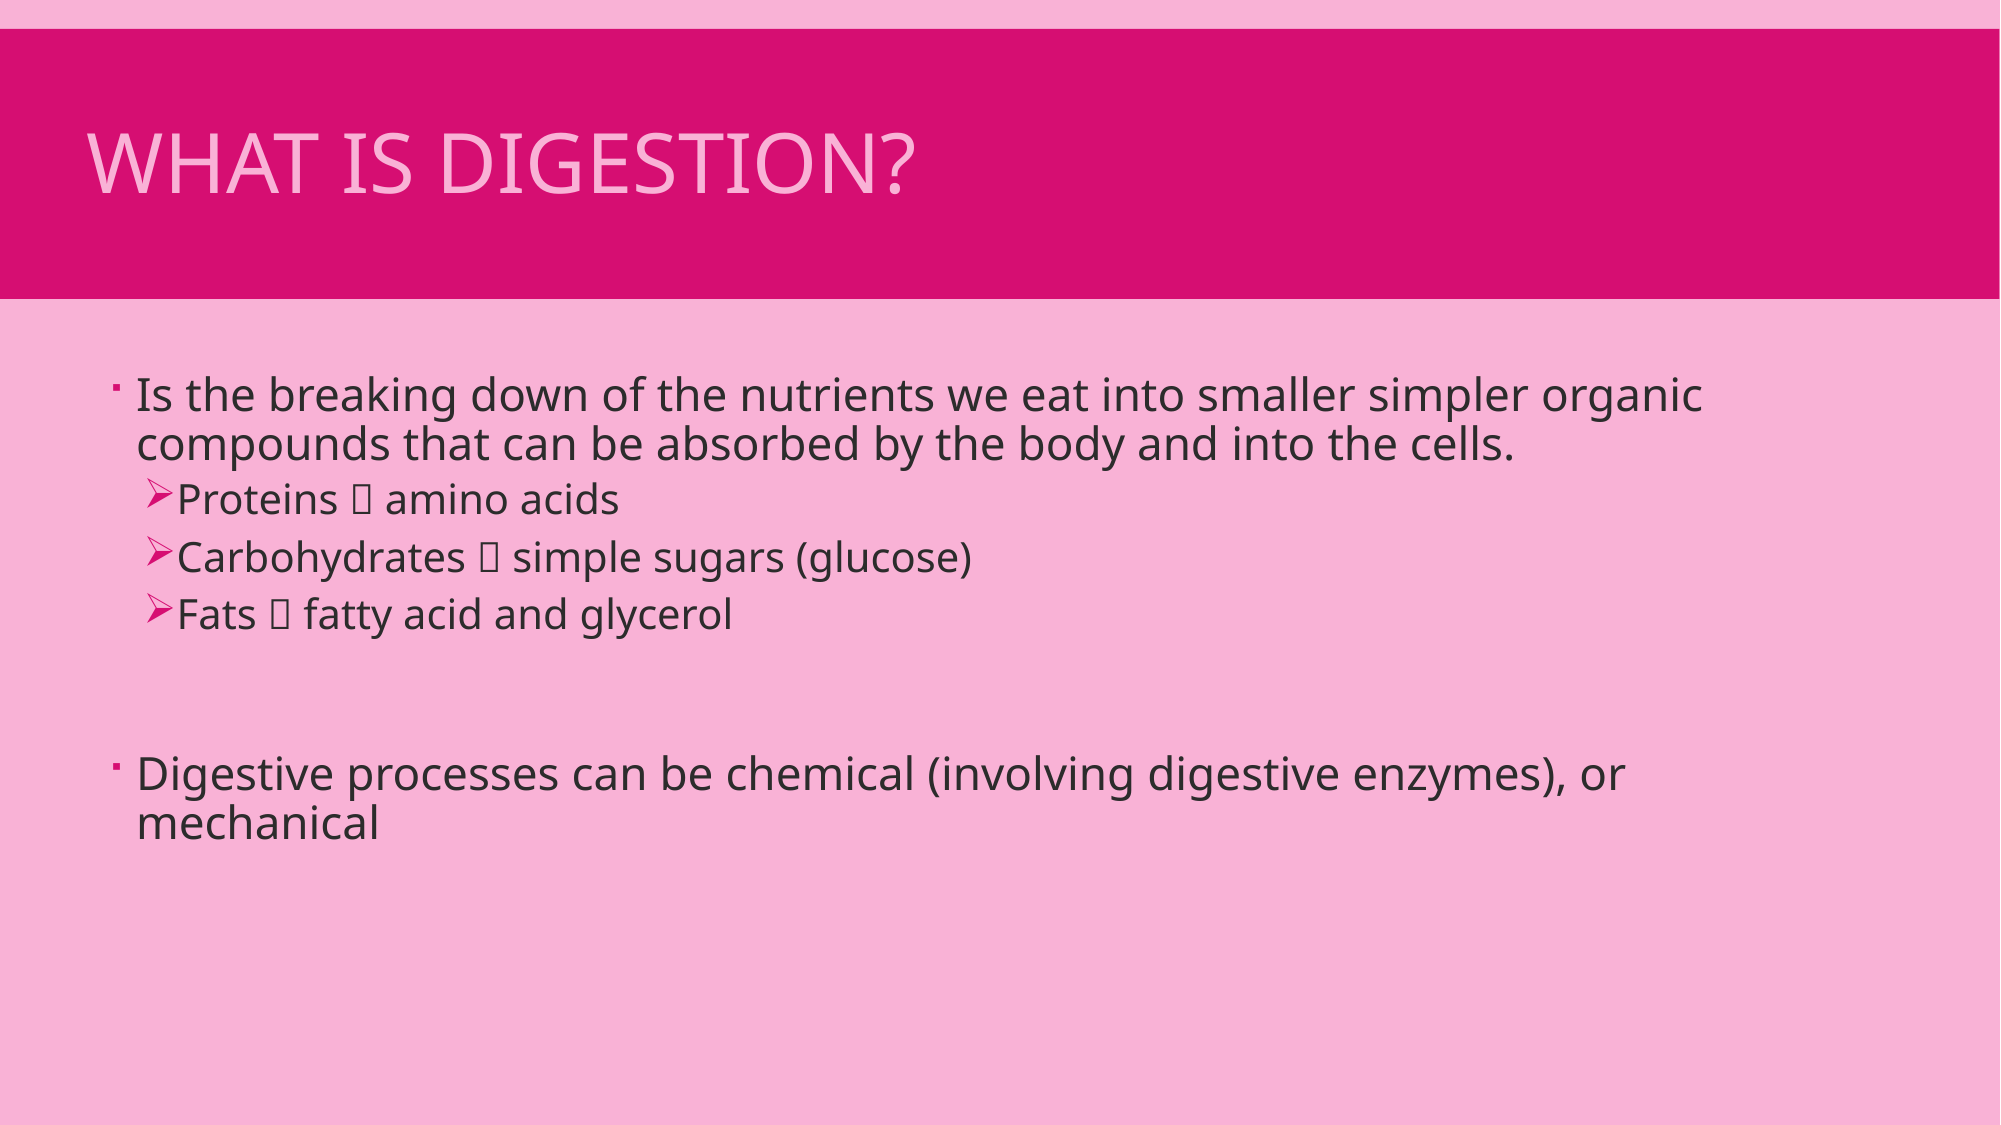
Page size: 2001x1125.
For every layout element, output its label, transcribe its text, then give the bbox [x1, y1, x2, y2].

title What is digestion? [71, 43, 1677, 292]
list Is the breaking down of the nutrients we eat into smaller simpler organic compounds that can be absorbed by the body and into the cells. Proteins  amino acids Carbohydrates  simple sugars (glucose) Fats  fatty acid and glycerol Digestive processes can be chemical (involving digestive enzymes), or mechanical [90, 364, 1803, 1055]
